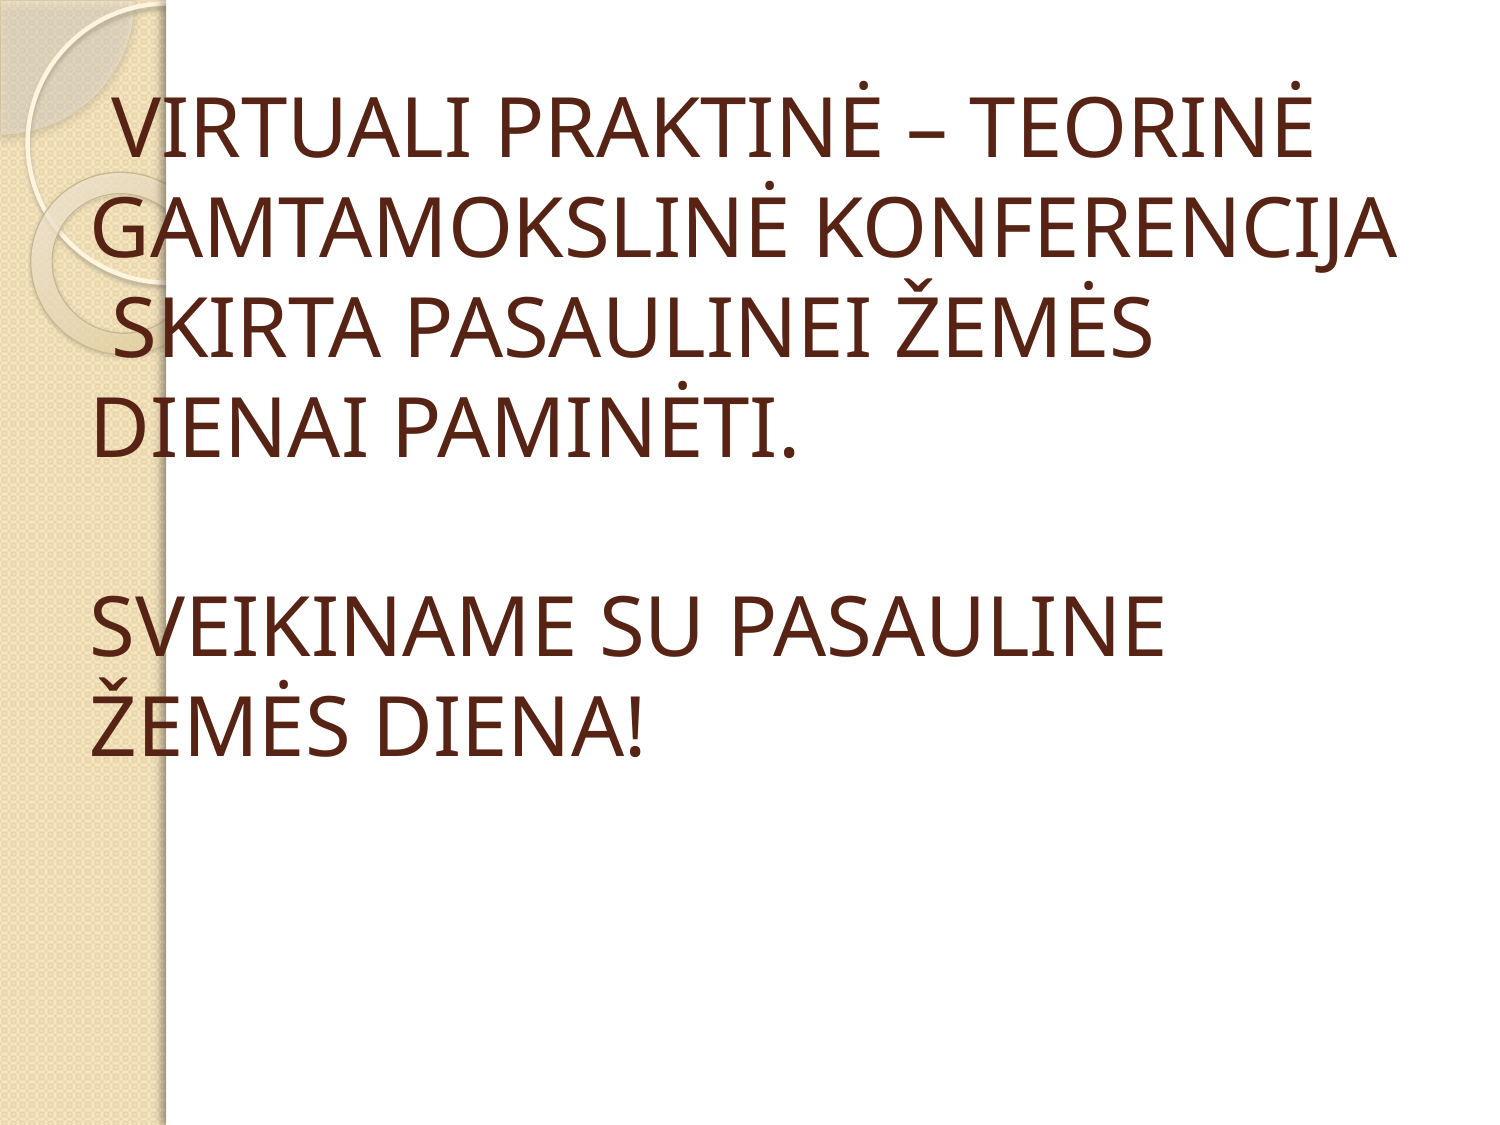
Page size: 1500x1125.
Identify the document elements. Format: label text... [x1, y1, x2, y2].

title VIRTUALI PRAKTINĖ – TEORINĖ GAMTAMOKSLINĖ KONFERENCIJA SKIRTA PASAULINEI ŽEMĖS DIENAI PAMINĖTI. SVEIKINAME SU PASAULINE ŽEMĖS DIENA! [75, 45, 1425, 903]
